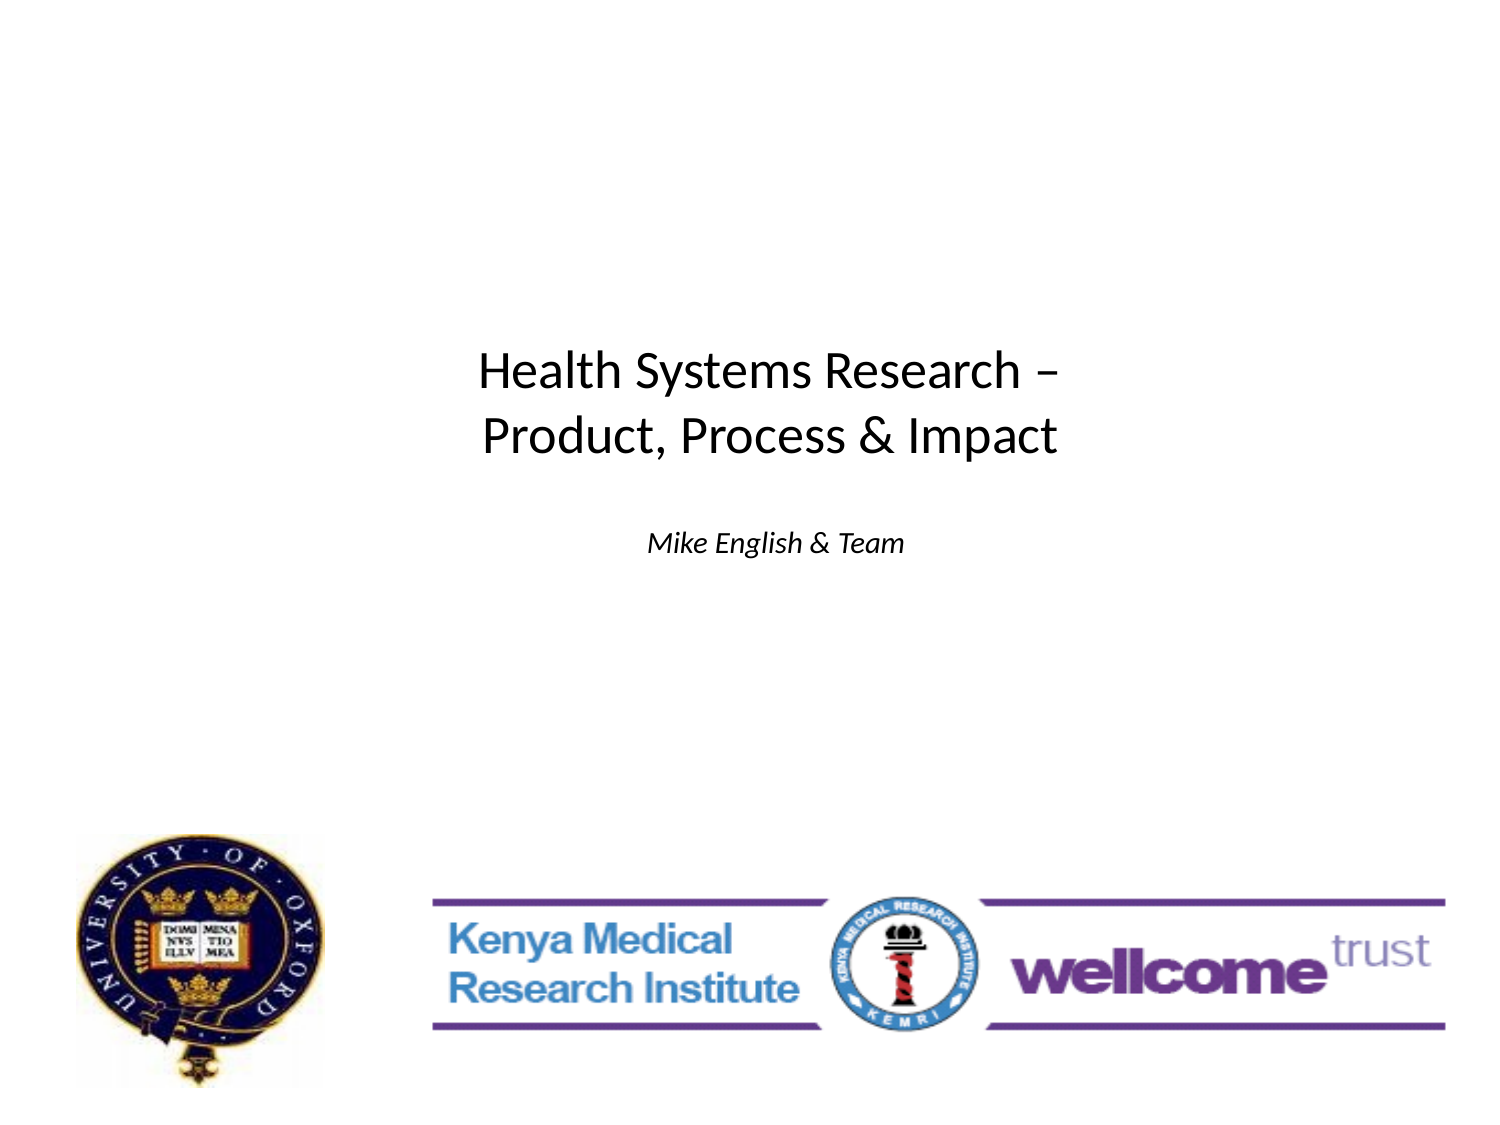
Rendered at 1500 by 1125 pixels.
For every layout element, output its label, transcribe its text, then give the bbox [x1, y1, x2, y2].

picture [383, 810, 1500, 1125]
title Health Systems Research – Product, Process & Impact Mike English & Team [88, 326, 1464, 568]
picture [76, 833, 325, 1088]
